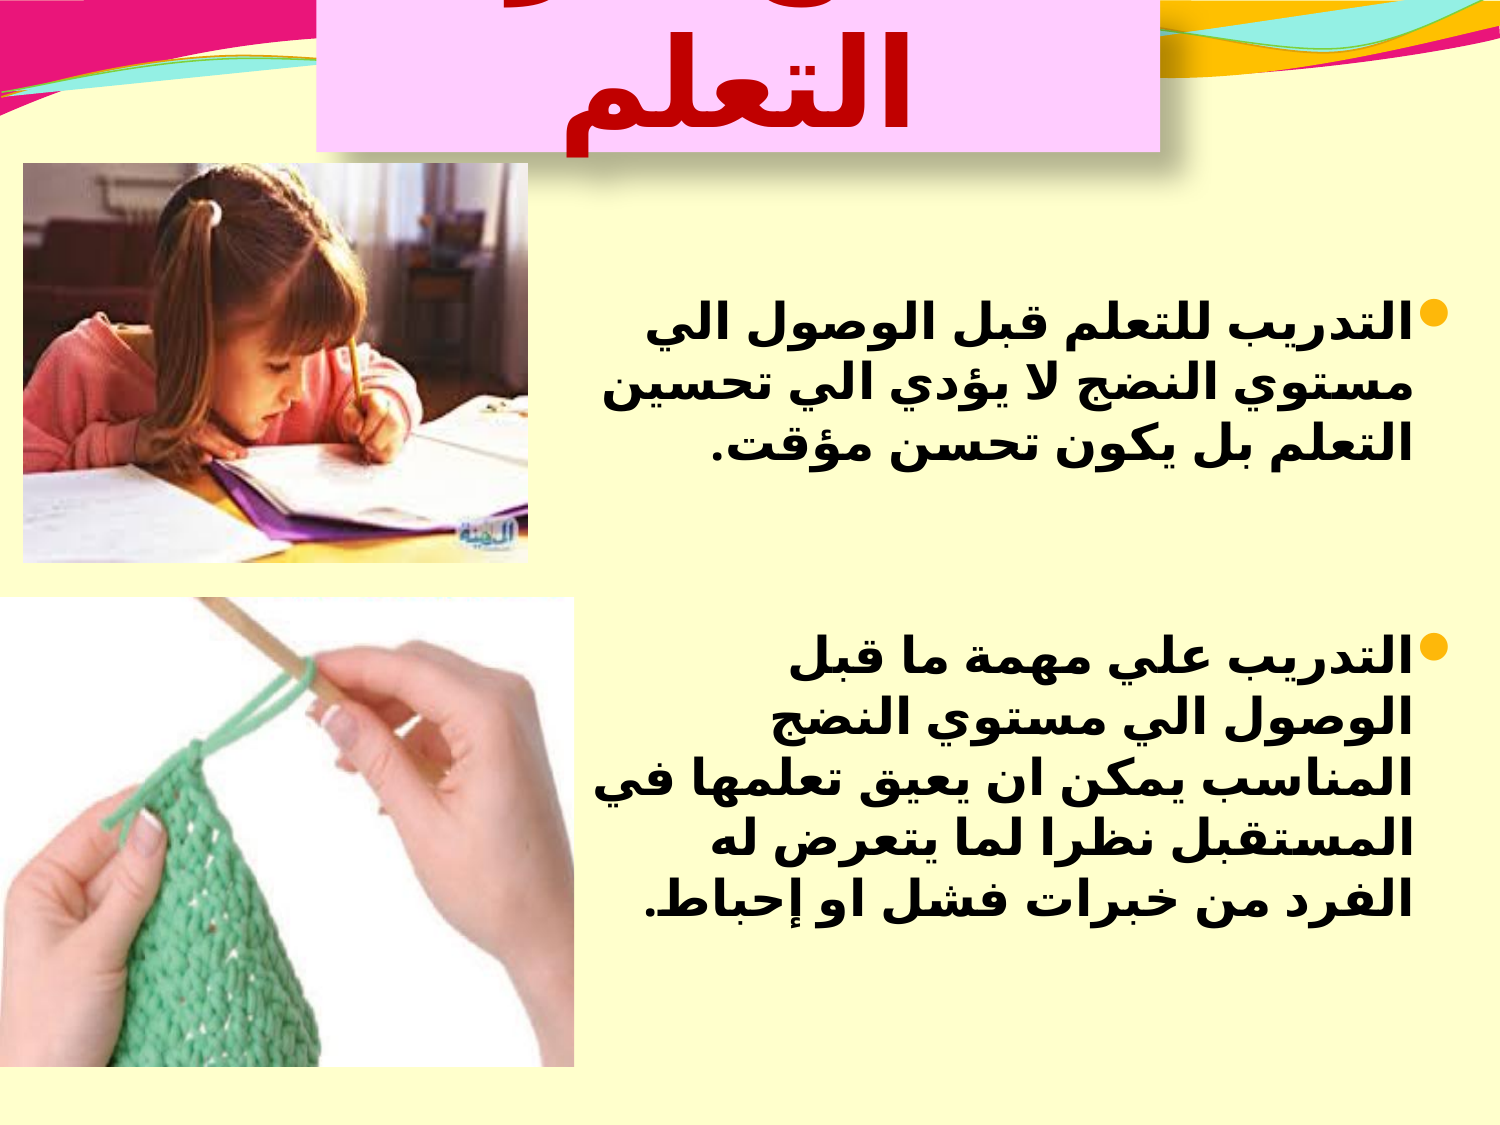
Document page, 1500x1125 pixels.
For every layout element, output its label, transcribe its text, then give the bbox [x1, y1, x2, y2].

picture [0, 597, 575, 1067]
text_box النضج شرط التعلم [316, 0, 1161, 153]
list التدريب للتعلم قبل الوصول الي مستوي النضج لا يؤدي الي تحسين التعلم بل يكون تحسن مؤقت. التدريب علي مهمة ما قبل الوصول الي مستوي النضج المناسب يمكن ان يعيق تعلمها في المستقبل نظرا لما يتعرض له الفرد من خبرات فشل او إحباط. [574, 281, 1468, 1002]
picture [23, 163, 528, 563]
